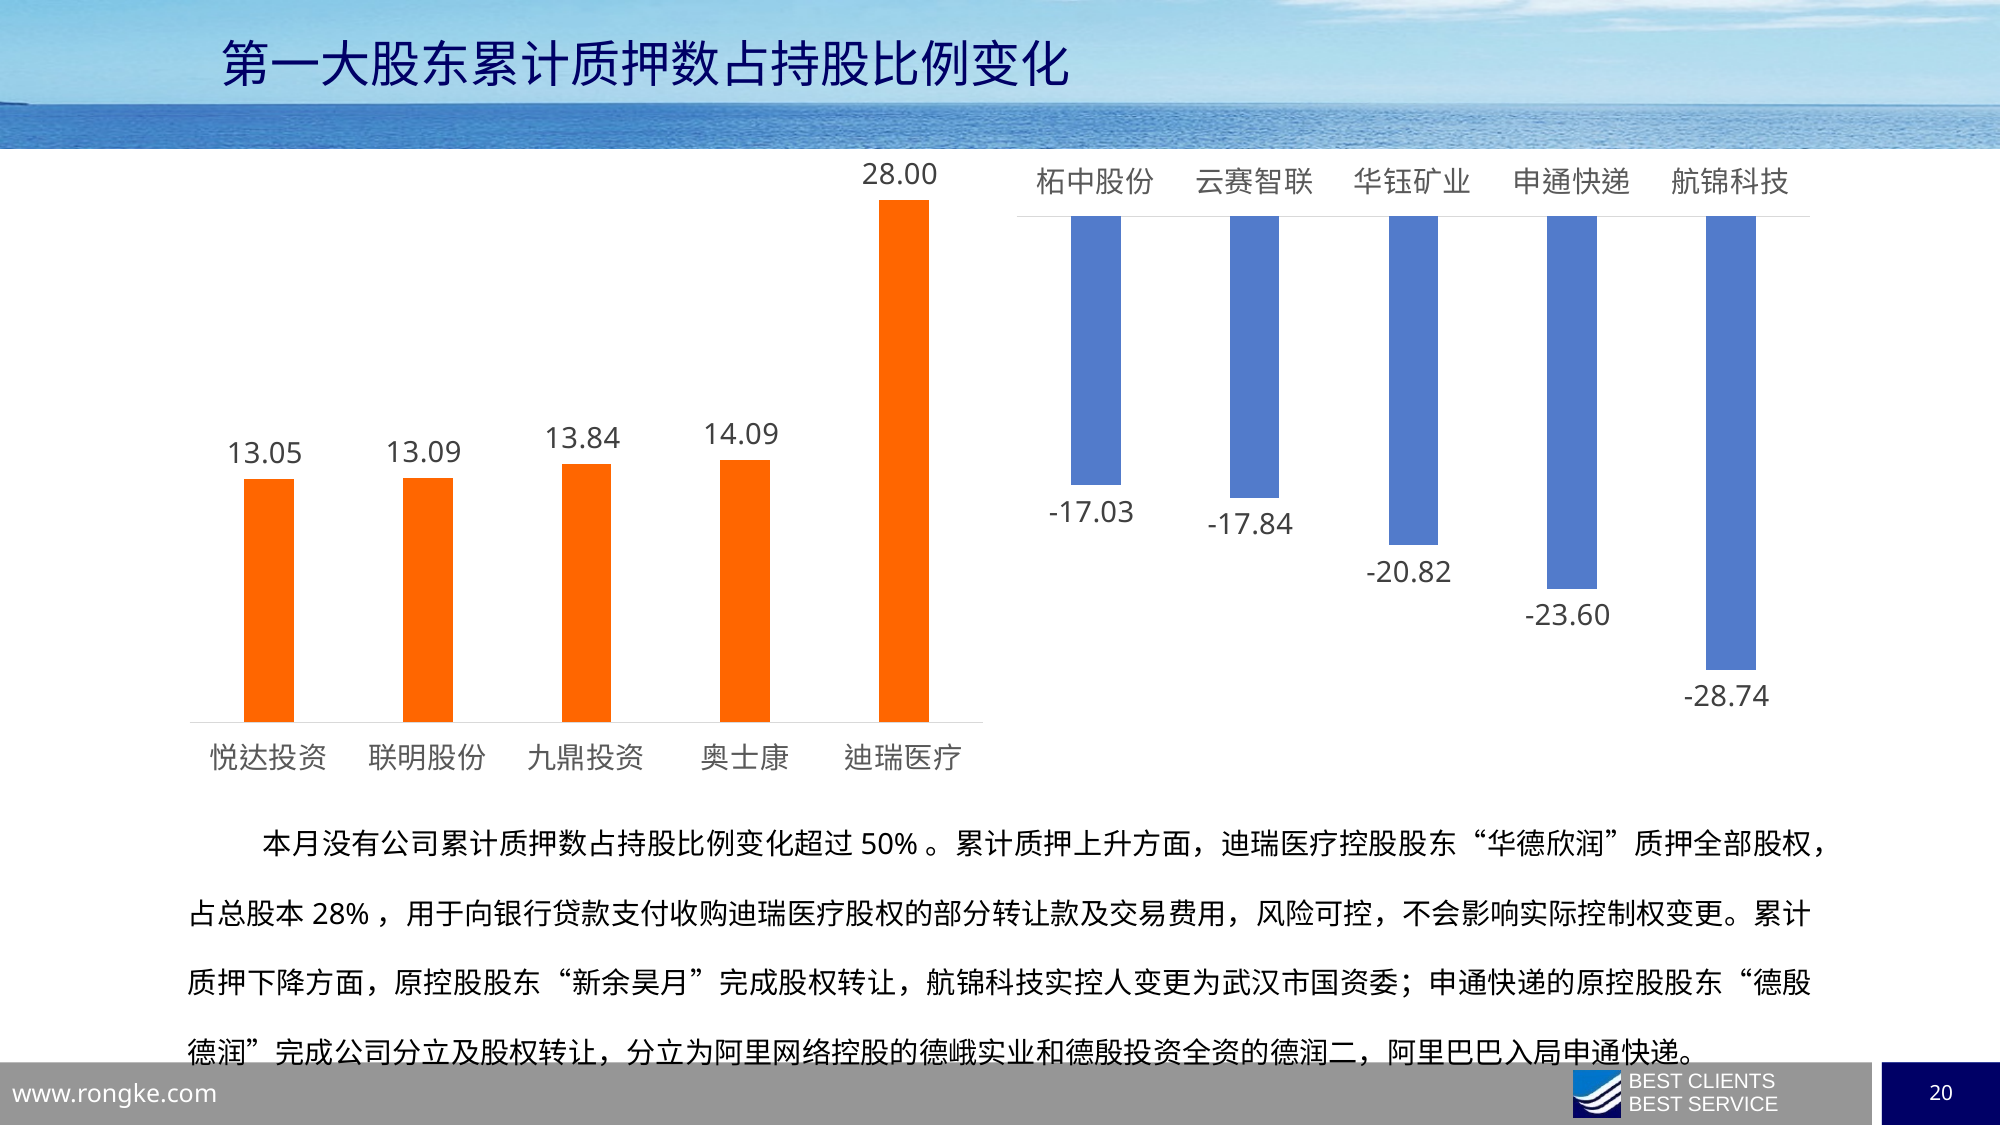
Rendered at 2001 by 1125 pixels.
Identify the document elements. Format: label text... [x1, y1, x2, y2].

picture [1573, 1078, 1621, 1118]
text_box 本月没有公司累计质押数占持股比例变化超过50%。累计质押上升方面，迪瑞医疗控股股东“华德欣润”质押全部股权，占总股本28%，用于向银行贷款支付收购迪瑞医疗股权的部分转让款及交易费用，风险可控，不会影响实际控制权变更。累计质押下降方面，原控股股东“新余昊月”完成股权转让，航锦科技实控人变更为武汉市国资委；申通快递的原控股股东“德殷德润”完成公司分立及股权转让，分立为阿里网络控股的德峨实业和德殷投资全资的德润二，阿里巴巴入局申通快递。 [173, 789, 1827, 1078]
chart [172, 148, 1828, 791]
text_box 第一大股东累计质押数占持股比例变化 [205, 25, 1557, 148]
picture [0, 0, 2000, 149]
